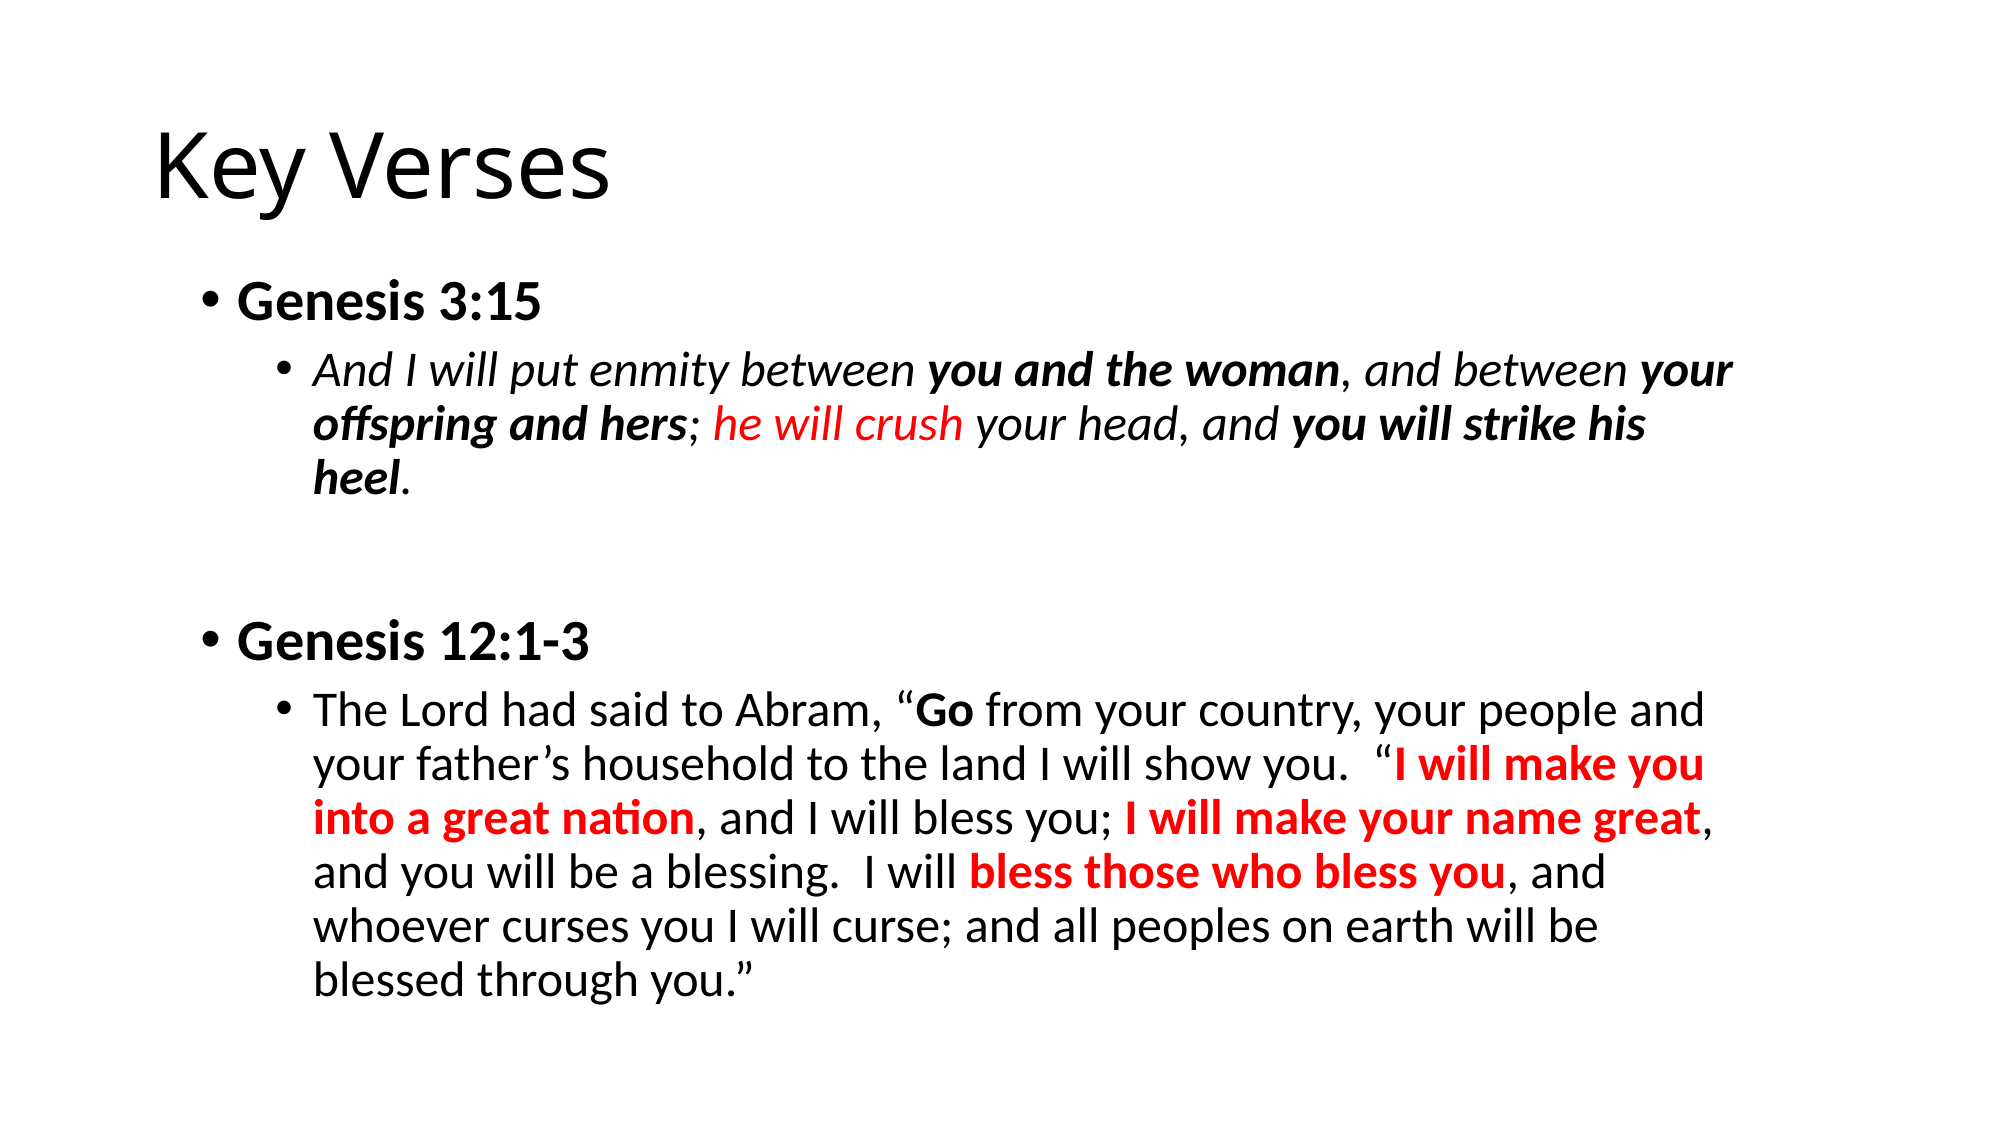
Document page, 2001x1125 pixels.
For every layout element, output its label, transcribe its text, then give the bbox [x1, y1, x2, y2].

title Key Verses [137, 59, 1863, 278]
list Genesis 3:15 And I will put enmity between you and the woman, and between your offspring and hers; he will crush your head, and you will strike his heel. Genesis 12:1-3 The Lord had said to Abram, “Go from your country, your people and your father’s household to the land I will show you. “I will make you into a great nation, and I will bless you; I will make your name great, and you will be a blessing. I will bless those who bless you, and whoever curses you I will curse; and all peoples on earth will be blessed through you.” [185, 263, 1761, 1030]
